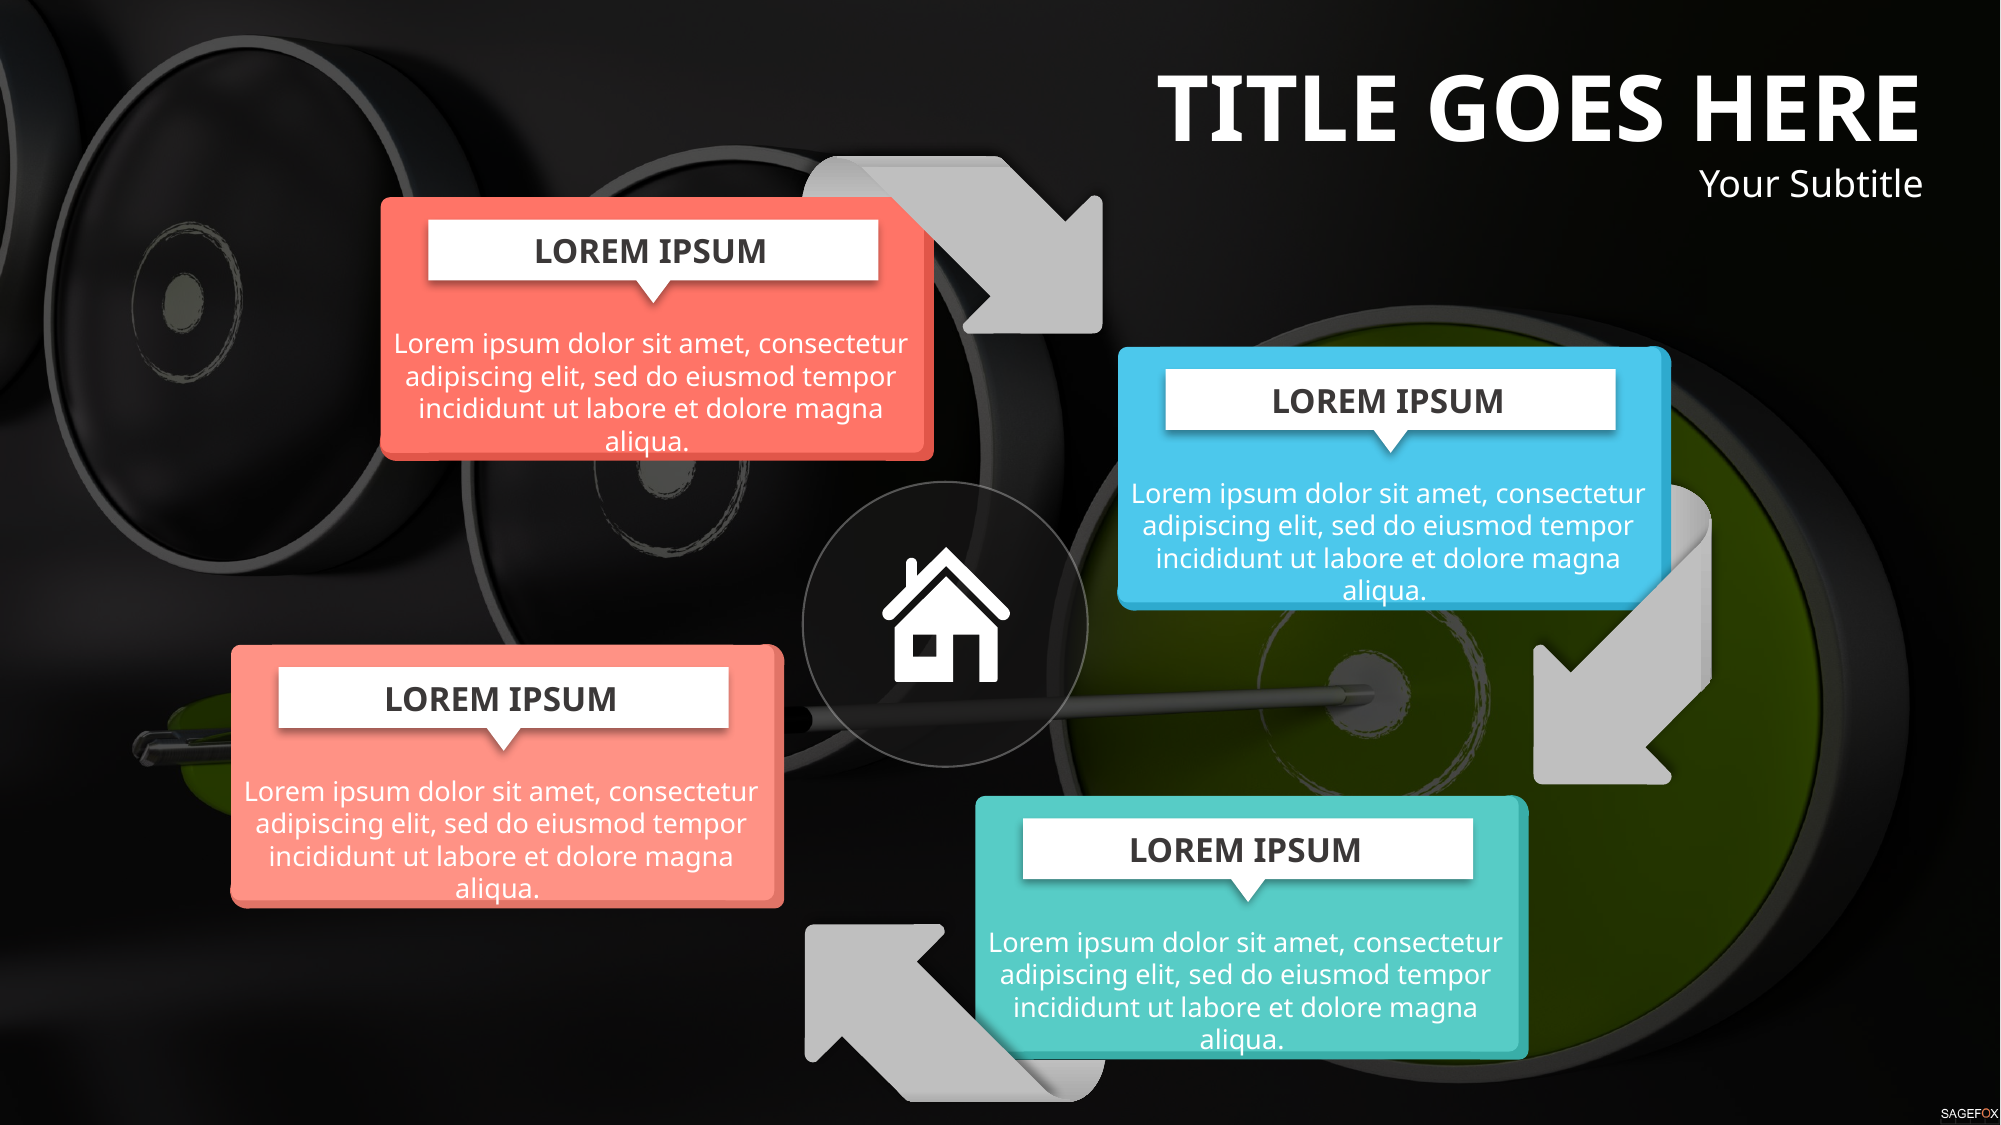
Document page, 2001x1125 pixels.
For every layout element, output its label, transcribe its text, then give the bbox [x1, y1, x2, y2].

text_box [1022, 818, 1473, 902]
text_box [379, 196, 935, 461]
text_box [1165, 369, 1616, 453]
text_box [974, 795, 1529, 1060]
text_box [802, 481, 1088, 767]
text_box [1515, 495, 1768, 795]
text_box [837, 75, 1089, 376]
text_box [1071, 1061, 1107, 1103]
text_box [278, 667, 729, 751]
picture [0, 0, 2001, 1125]
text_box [428, 219, 837, 304]
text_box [230, 643, 785, 909]
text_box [818, 882, 1071, 1125]
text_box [1117, 345, 1672, 611]
text_box TITLE GOES HERE Your Subtitle [1035, 42, 1939, 212]
text_box [1672, 483, 1698, 495]
text_box [801, 154, 837, 196]
